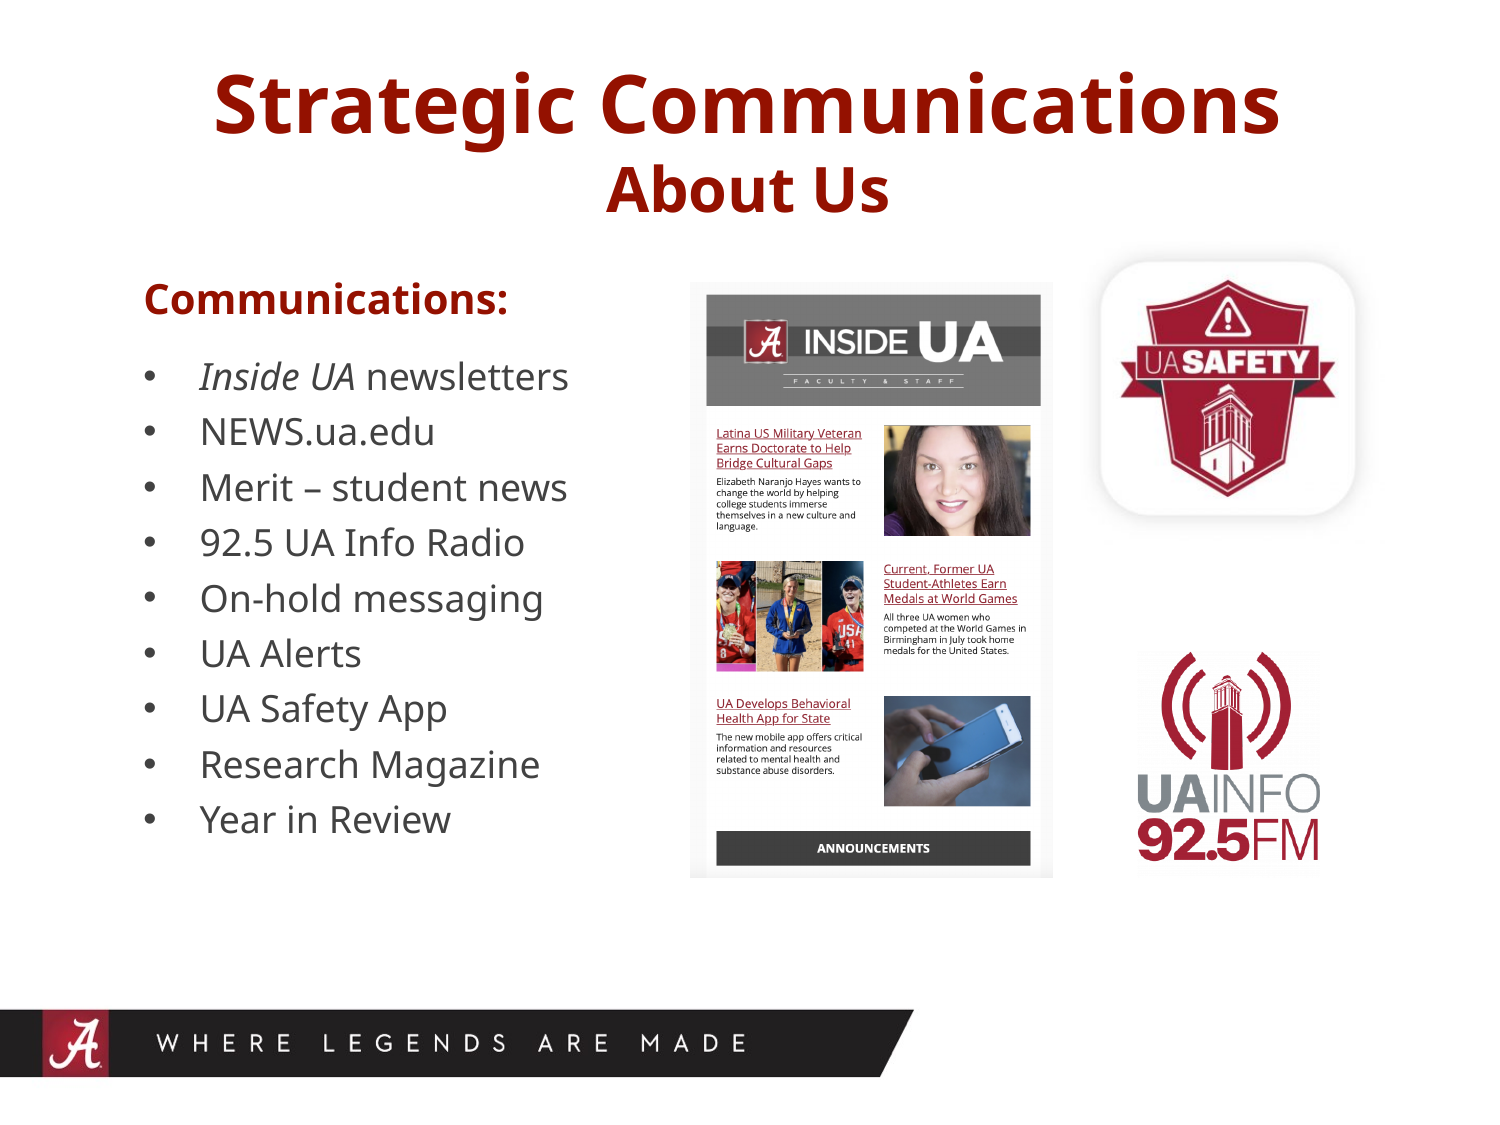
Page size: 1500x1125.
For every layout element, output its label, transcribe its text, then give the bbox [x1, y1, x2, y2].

picture [0, 0, 1500, 1125]
list Communications: Inside UA newsletters NEWS.ua.edu Merit – student news 92.5 UA Info Radio On-hold messaging UA Alerts UA Safety App Research Magazine Year in Review [128, 265, 758, 994]
title Strategic Communications About Us [73, 45, 1424, 233]
